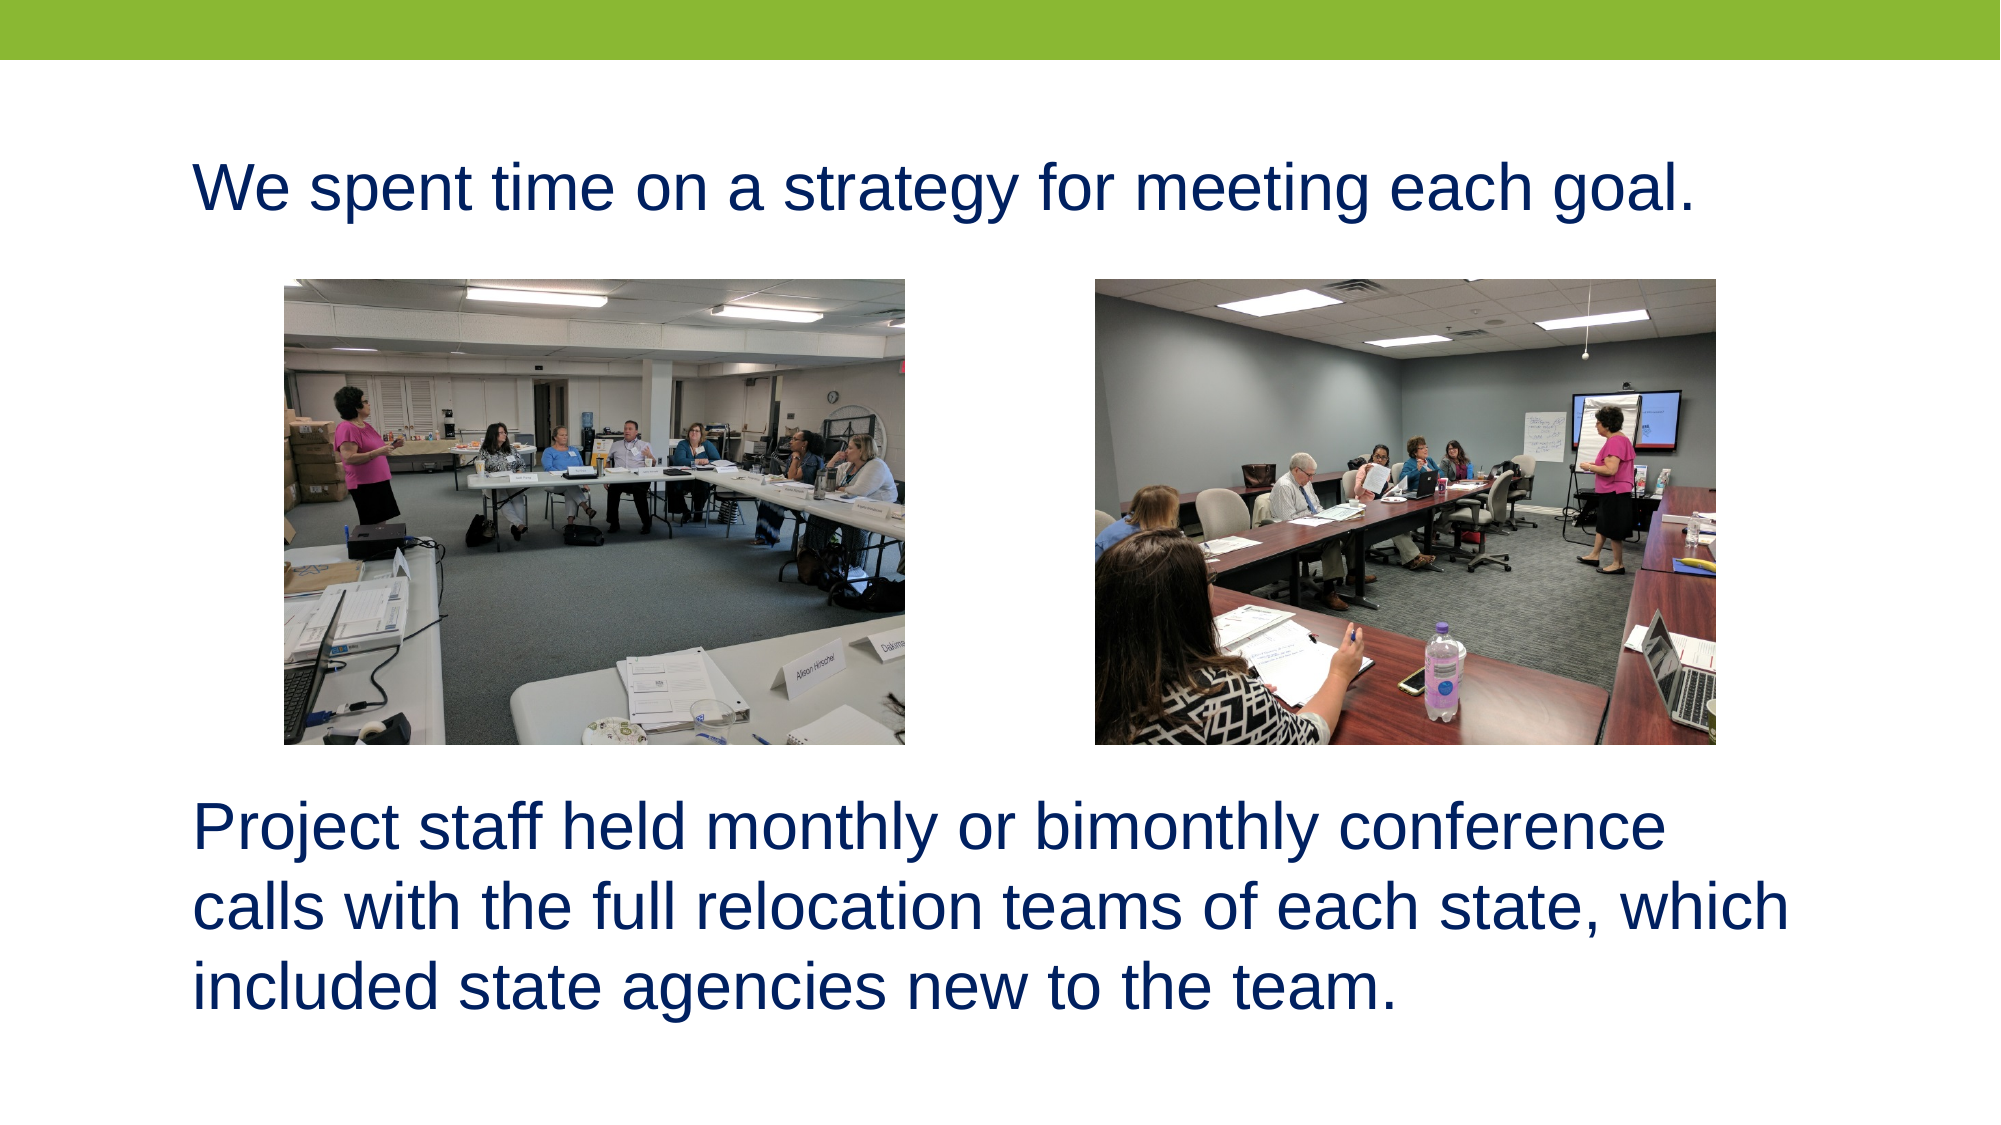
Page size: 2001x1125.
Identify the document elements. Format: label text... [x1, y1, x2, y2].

picture [284, 279, 906, 745]
text_box We spent time on a strategy for meeting each goal. Project staff held monthly or bimonthly conference calls with the full relocation teams of each state, which included state agencies new to the team. [177, 136, 1822, 1031]
picture [1094, 279, 1716, 745]
